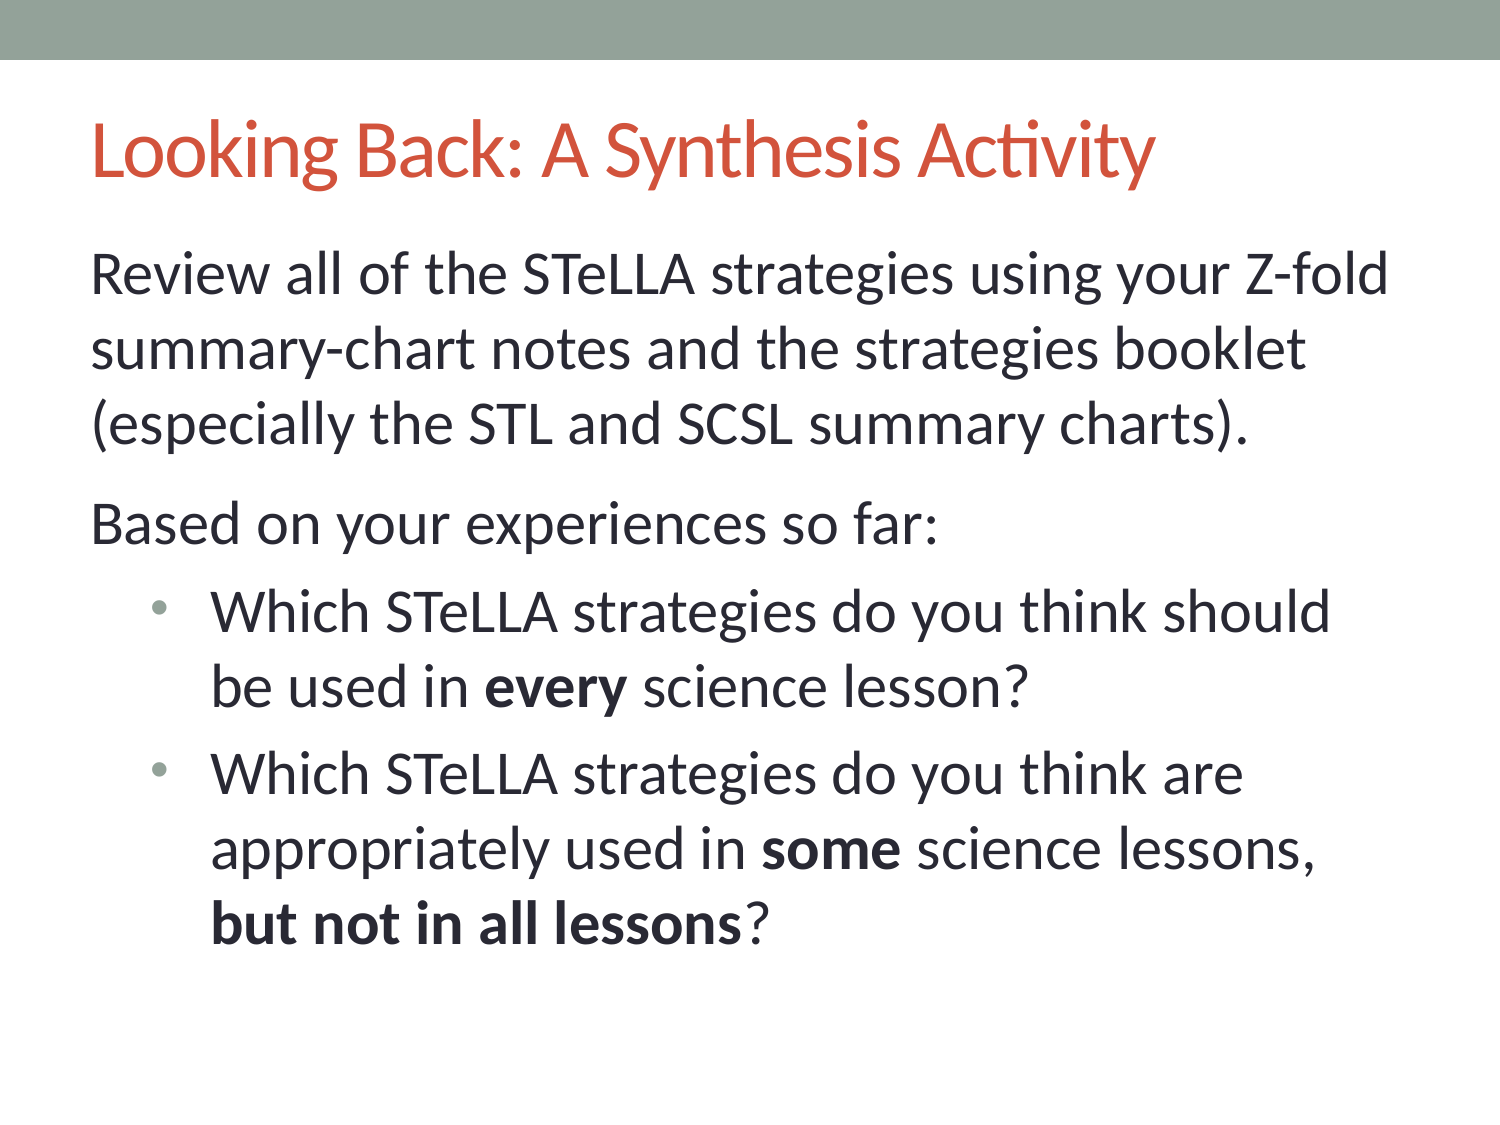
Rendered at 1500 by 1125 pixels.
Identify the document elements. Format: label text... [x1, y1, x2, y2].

list Review all of the STeLLA strategies using your Z-fold summary-chart notes and the strategies booklet (especially the STL and SCSL summary charts). Based on your experiences so far: Which STeLLA strategies do you think should be used in every science lesson? Which STeLLA strategies do you think are appropriately used in some science lessons, but not in all lessons? [75, 224, 1425, 1025]
title Looking Back: A Synthesis Activity [75, 62, 1425, 224]
